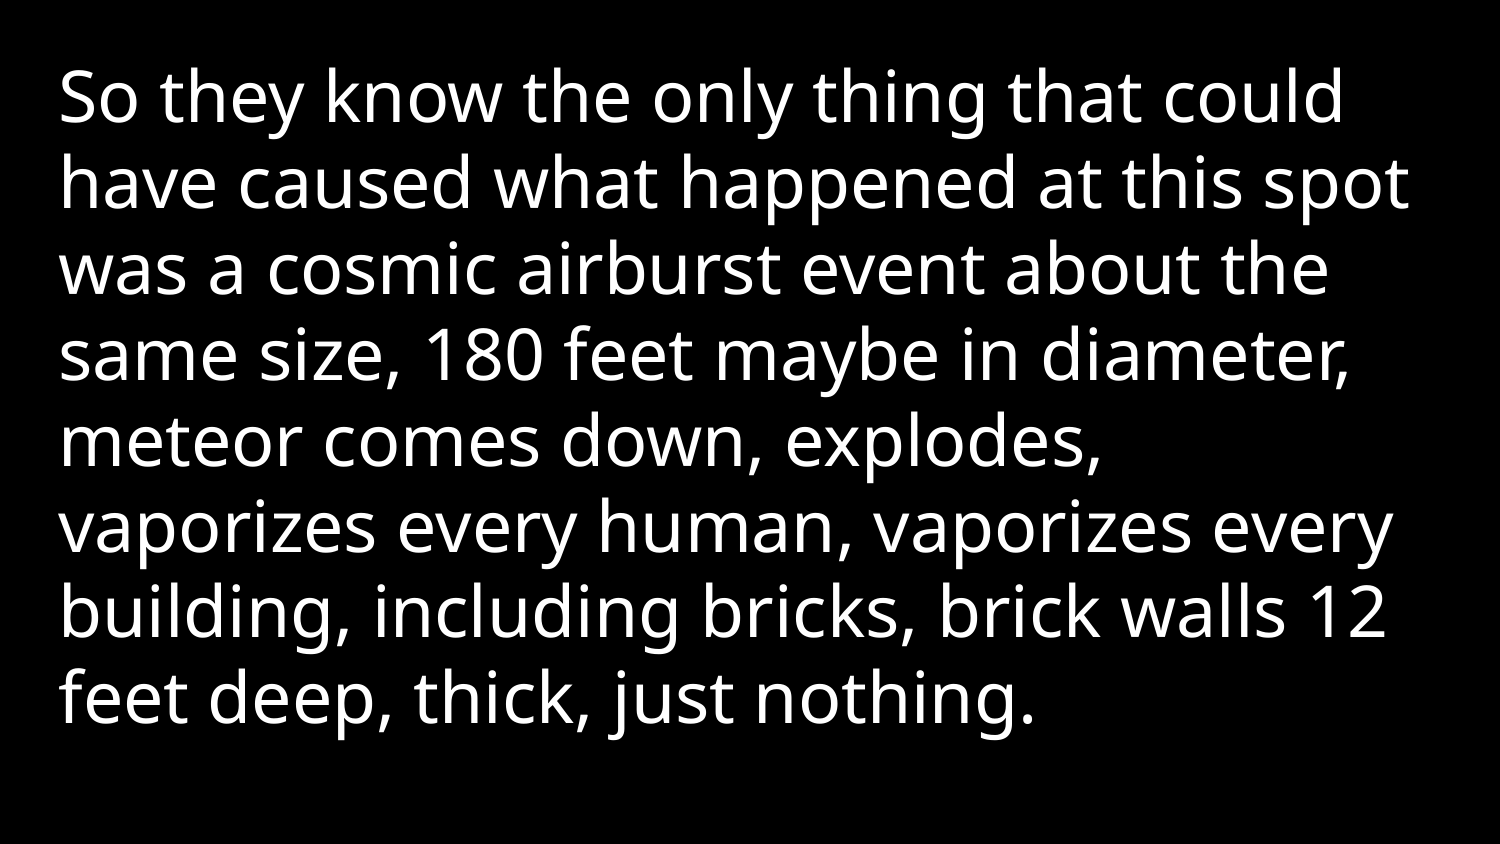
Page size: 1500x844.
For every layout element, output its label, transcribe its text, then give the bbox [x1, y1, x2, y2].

list So they know the only thing that could have caused what happened at this spot was a cosmic airburst event about the same size, 180 feet maybe in diameter, meteor comes down, explodes, vaporizes every human, vaporizes every building, including bricks, brick walls 12 feet deep, thick, just nothing. [50, 46, 1425, 810]
